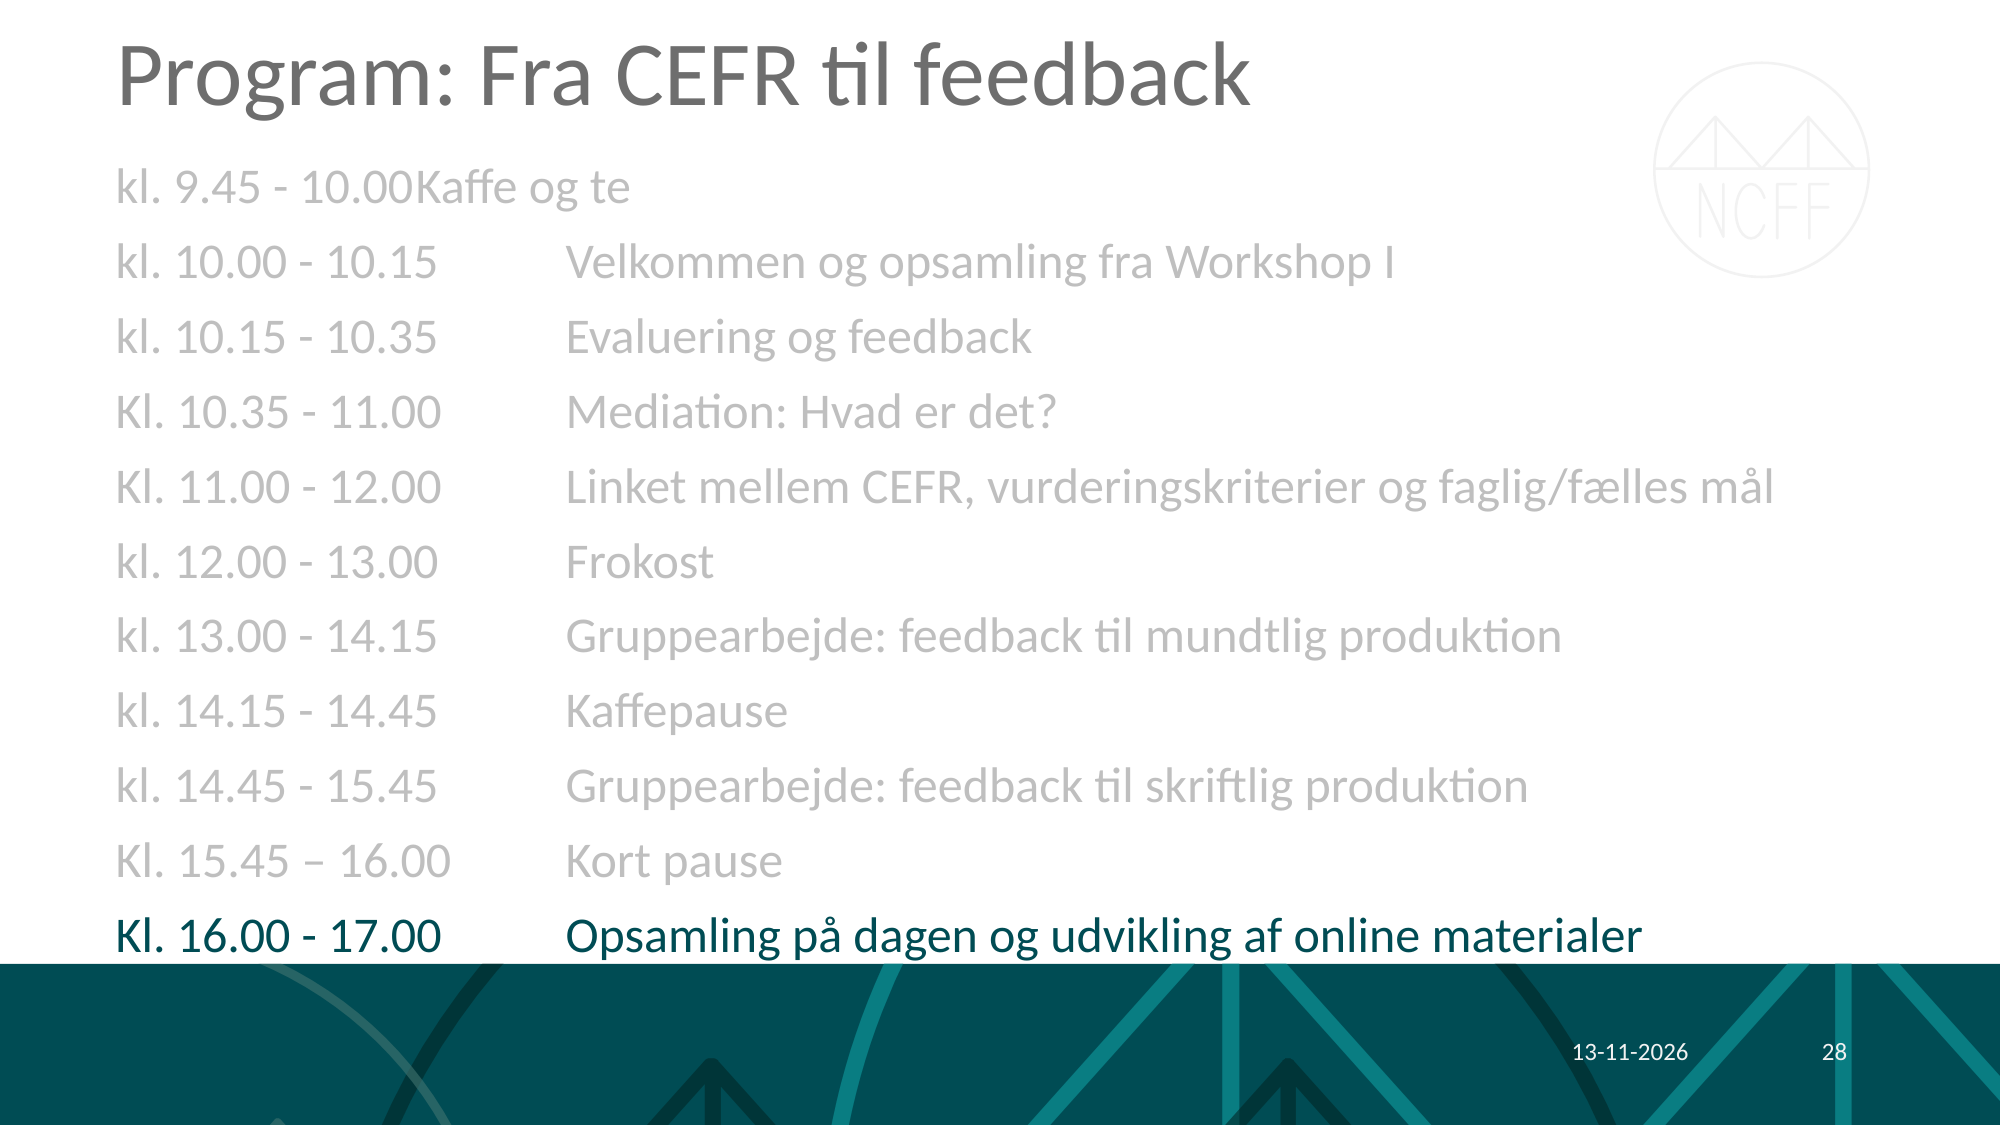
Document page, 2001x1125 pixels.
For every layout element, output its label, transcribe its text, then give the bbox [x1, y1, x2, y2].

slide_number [1412, 1020, 1704, 1081]
slide_number 28 [1704, 1020, 1863, 1081]
list kl. 9.45 - 10.00 Kaffe og te kl. 10.00 - 10.15 Velkommen og opsamling fra Workshop I kl. 10.15 - 10.35 Evaluering og feedback Kl. 10.35 - 11.00 Mediation: Hvad er det? Kl. 11.00 - 12.00 Linket mellem CEFR, vurderingskriterier og faglig/fælles mål kl. 12.00 - 13.00 Frokost kl. 13.00 - 14.15 Gruppearbejde: feedback til mundtlig produktion kl. 14.15 - 14.45 Kaffepause kl. 14.45 - 15.45 Gruppearbejde: feedback til skriftlig produktion Kl. 15.45 – 16.00 Kort pause Kl. 16.00 - 17.00 Opsamling på dagen og udvikling af online materialer [115, 160, 1938, 984]
picture [0, 964, 2000, 1125]
title Program: Fra CEFR til feedback [101, 18, 1909, 161]
